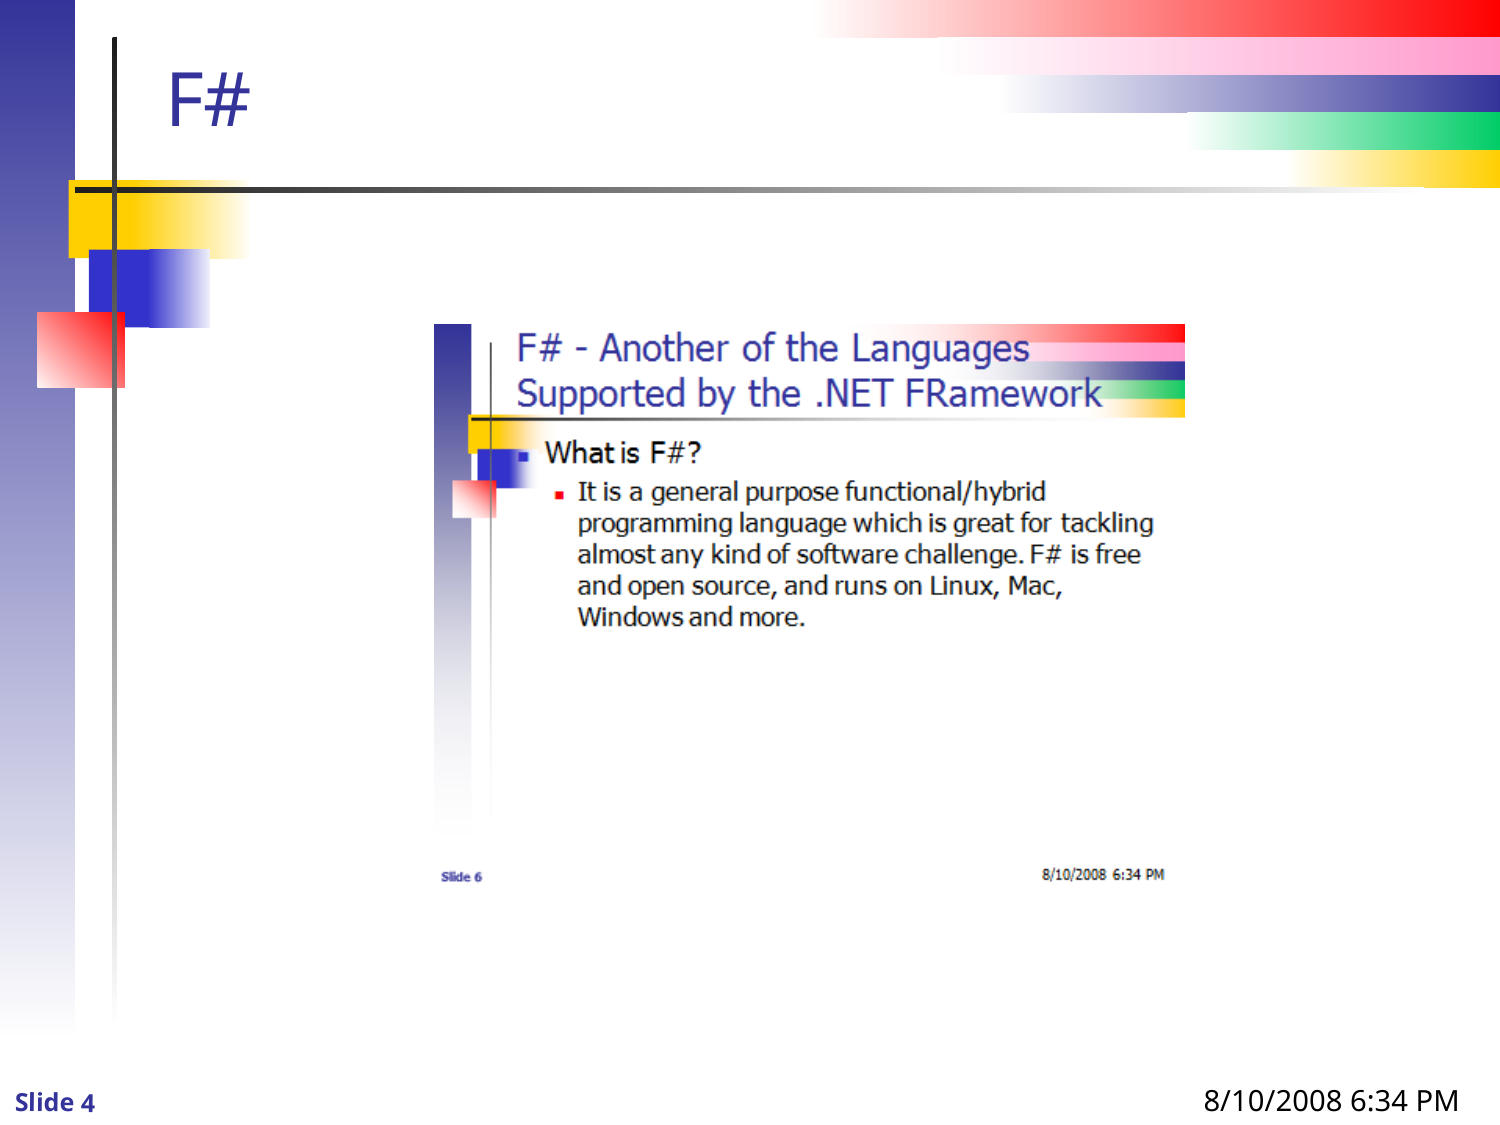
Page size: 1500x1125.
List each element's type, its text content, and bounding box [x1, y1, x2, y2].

title F# [149, 37, 1467, 149]
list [434, 324, 1185, 888]
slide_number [1162, 1049, 1476, 1125]
